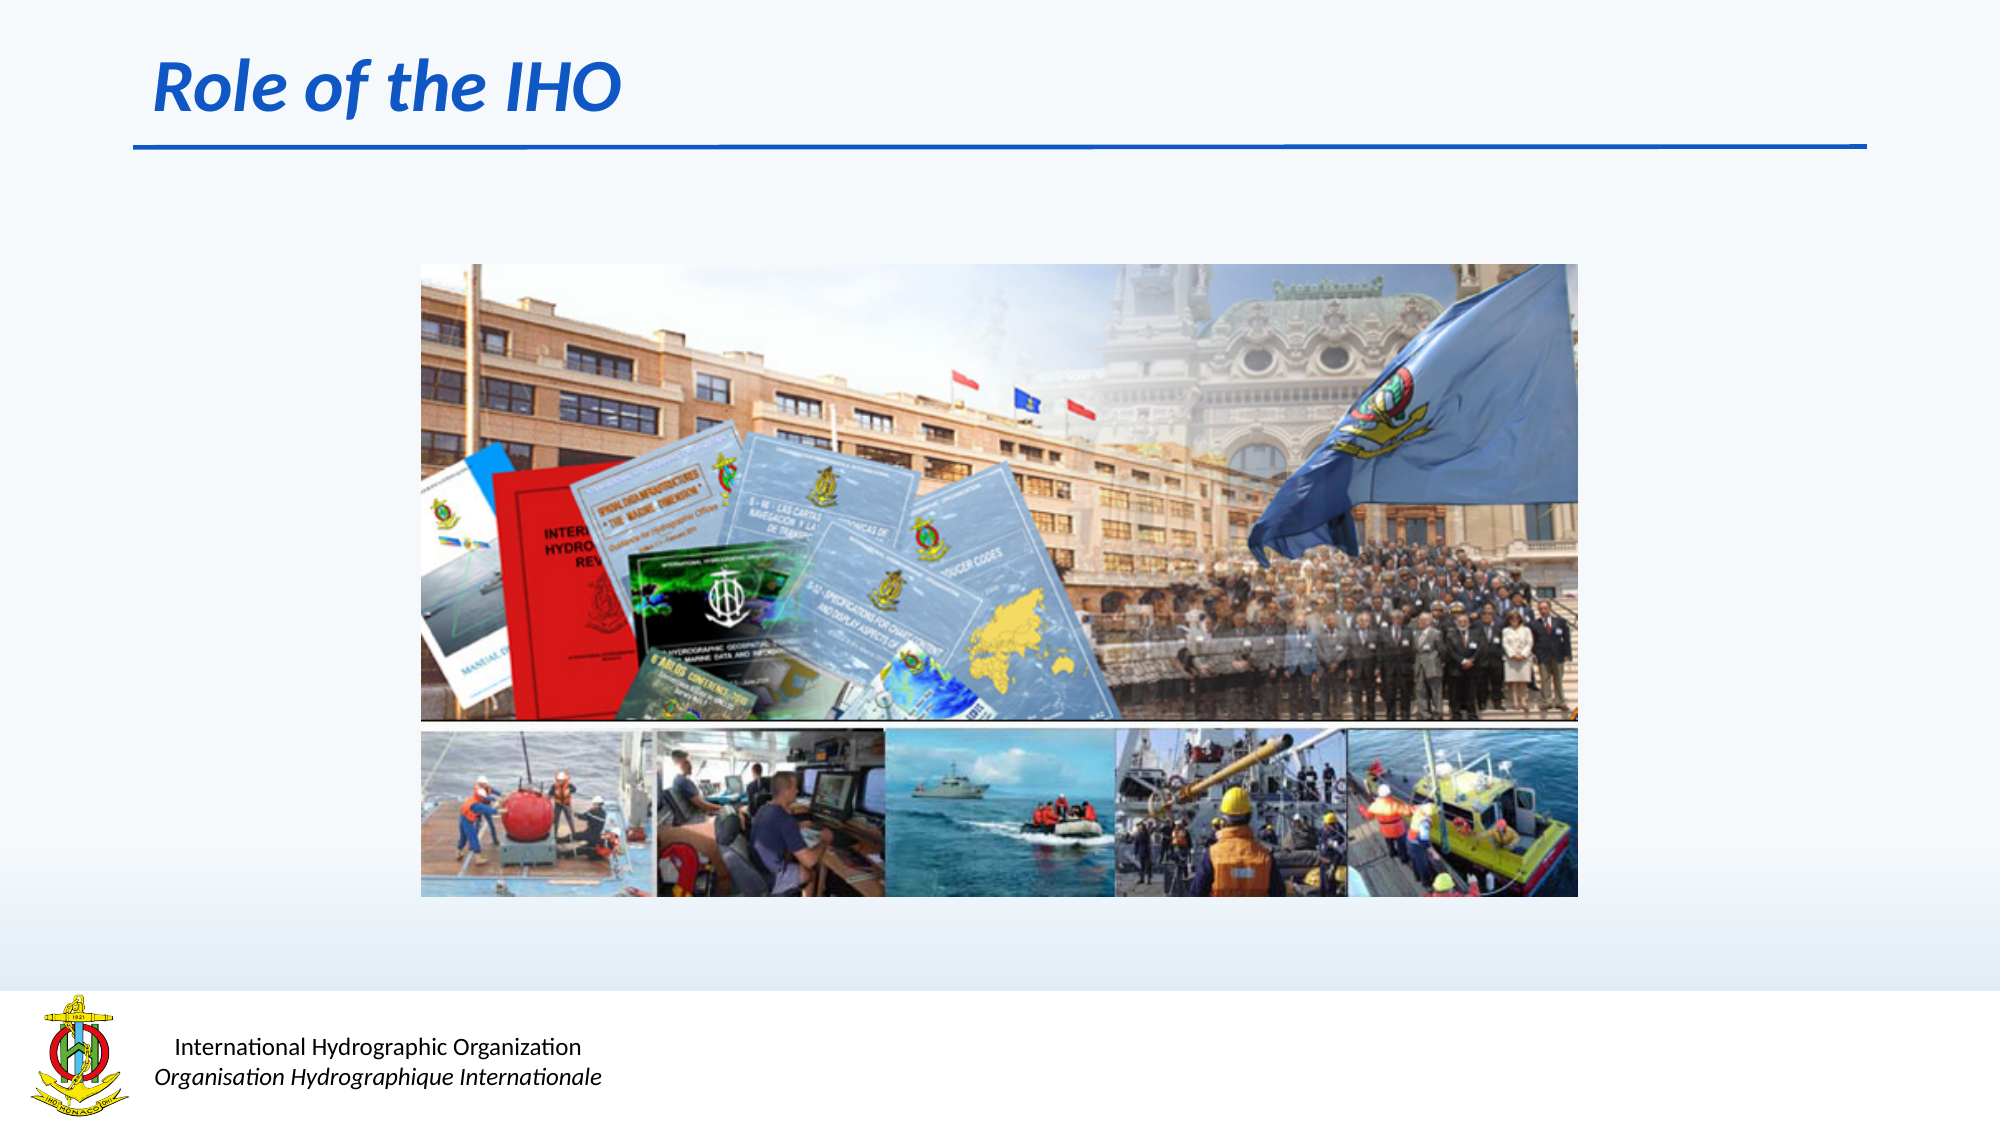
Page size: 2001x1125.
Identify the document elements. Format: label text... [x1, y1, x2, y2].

picture [421, 264, 1579, 898]
picture [22, 990, 134, 1125]
title Role of the IHO [137, 42, 1863, 132]
